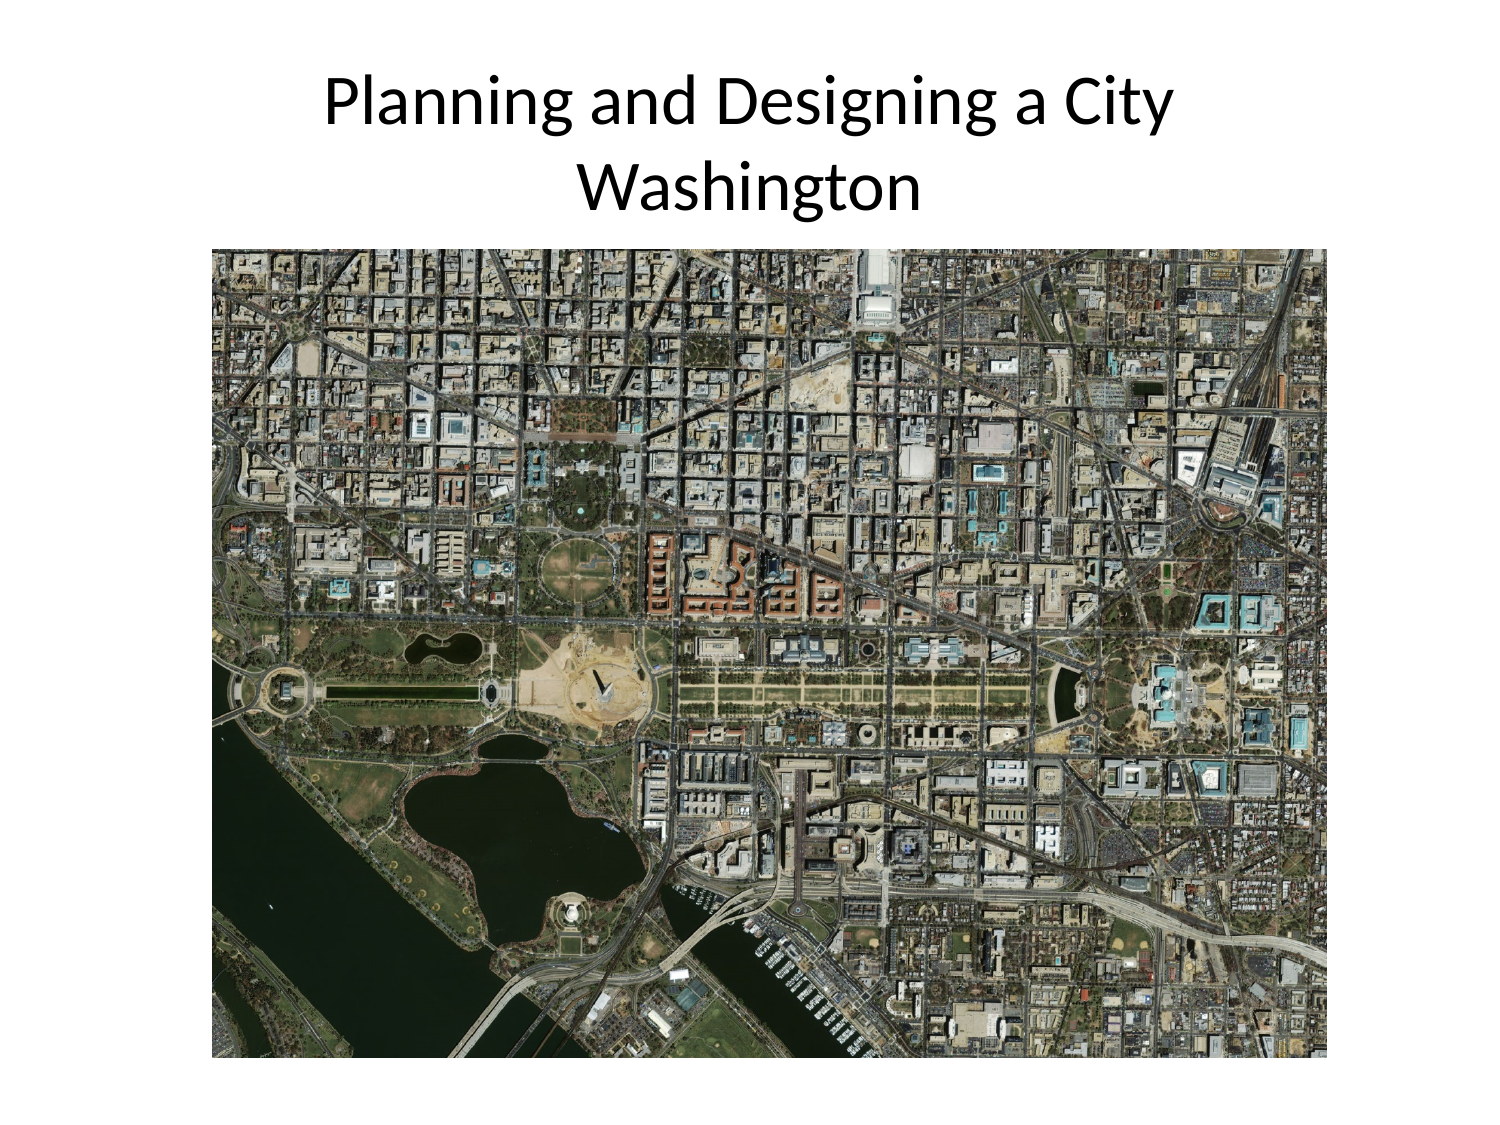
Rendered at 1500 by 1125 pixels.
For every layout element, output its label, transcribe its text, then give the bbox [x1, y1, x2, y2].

title Planning and Designing a City Washington [75, 45, 1425, 233]
picture [212, 249, 1327, 1058]
